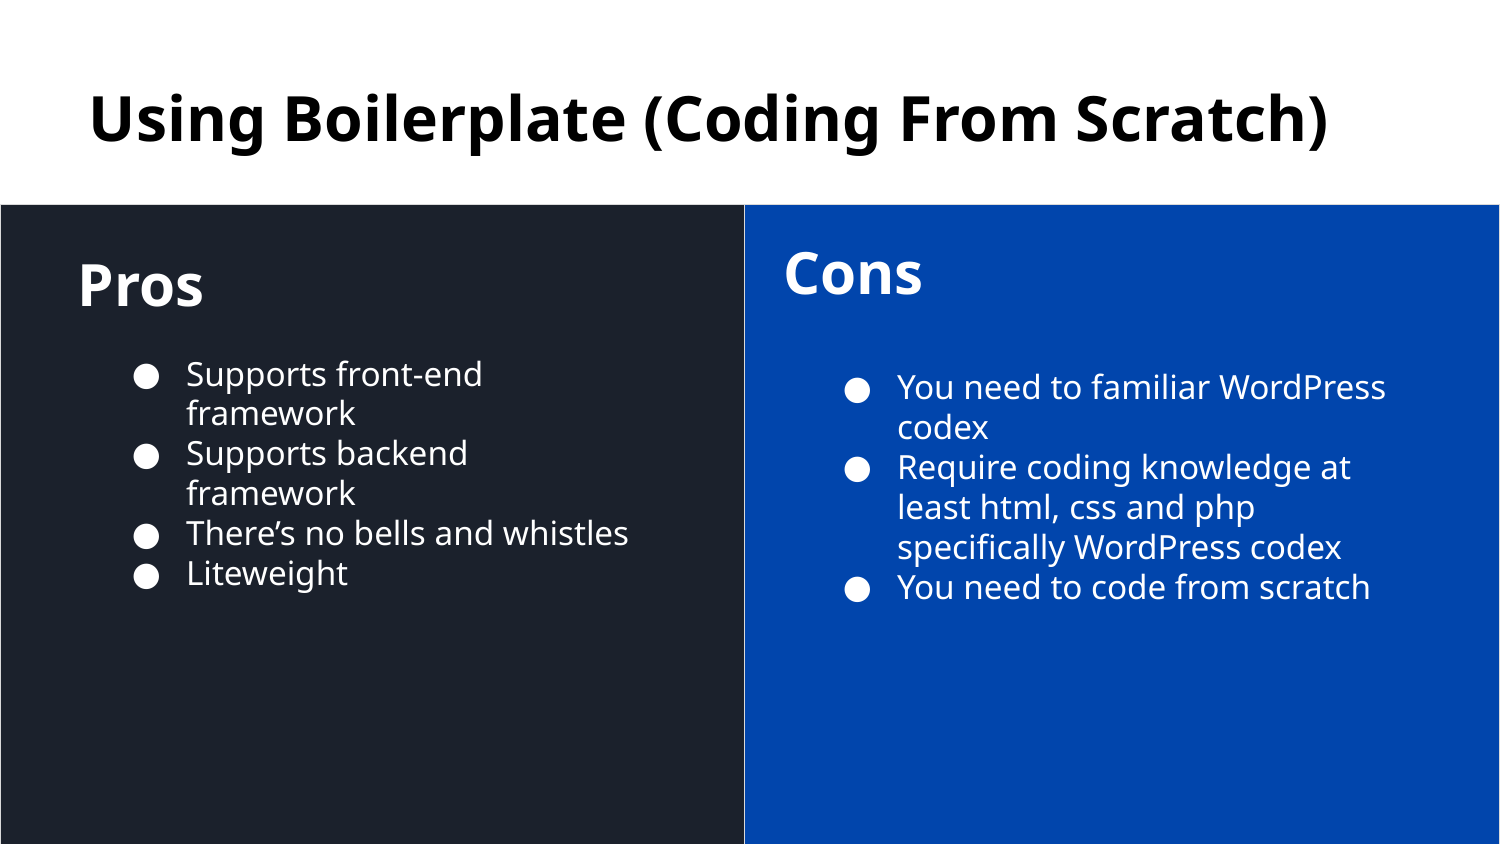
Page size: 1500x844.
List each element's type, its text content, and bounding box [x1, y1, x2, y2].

title Cons [768, 220, 1185, 338]
title You need to familiar WordPress codex Require coding knowledge at least html, css and php specifically WordPress codex You need to code from scratch [807, 351, 1448, 711]
title Pros [62, 233, 479, 326]
text_box [744, 204, 1500, 844]
title Using Boilerplate (Coding From Scratch) [73, 63, 1497, 144]
text_box [0, 204, 744, 844]
title Supports front-end framework Supports backend framework There’s no bells and whistles Liteweight [96, 337, 659, 728]
